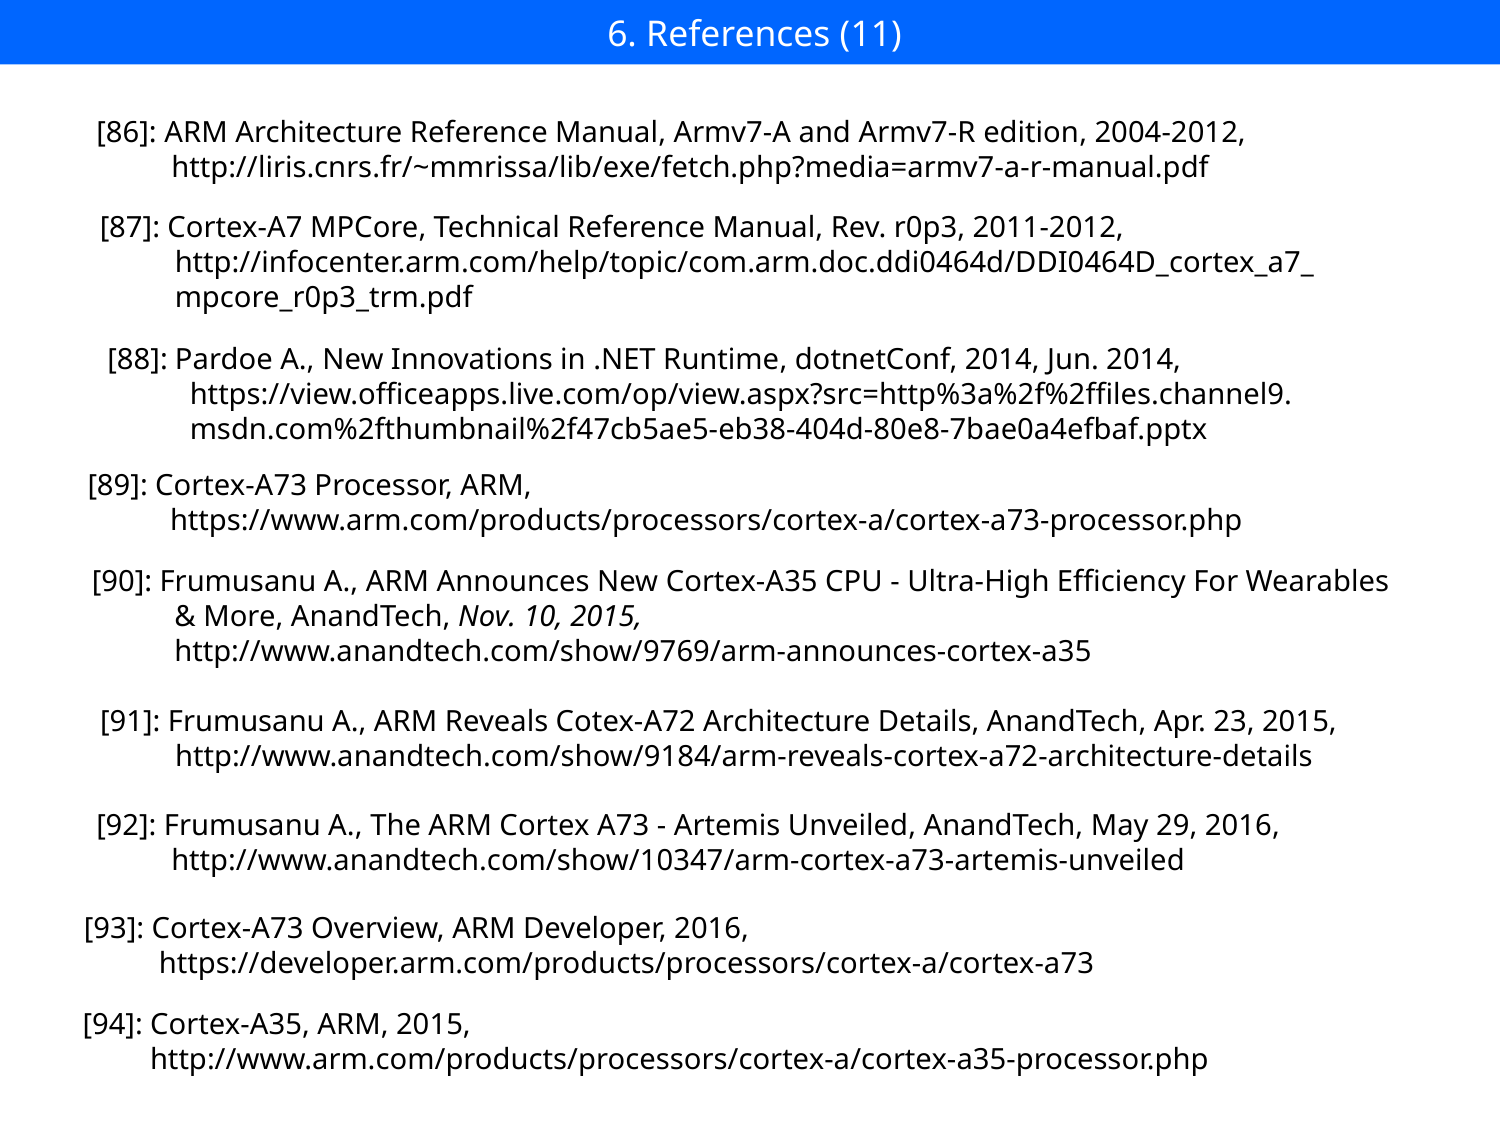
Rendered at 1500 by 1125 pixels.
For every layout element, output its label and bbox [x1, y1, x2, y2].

text_box [0, 0, 1500, 65]
text_box [81, 798, 1295, 884]
text_box [84, 200, 1330, 321]
text_box [85, 695, 1353, 780]
text_box [72, 459, 1259, 544]
text_box [81, 105, 1261, 191]
text_box [67, 998, 1225, 1083]
text_box [92, 333, 1308, 453]
text_box [77, 555, 1405, 675]
text_box [69, 902, 1110, 987]
